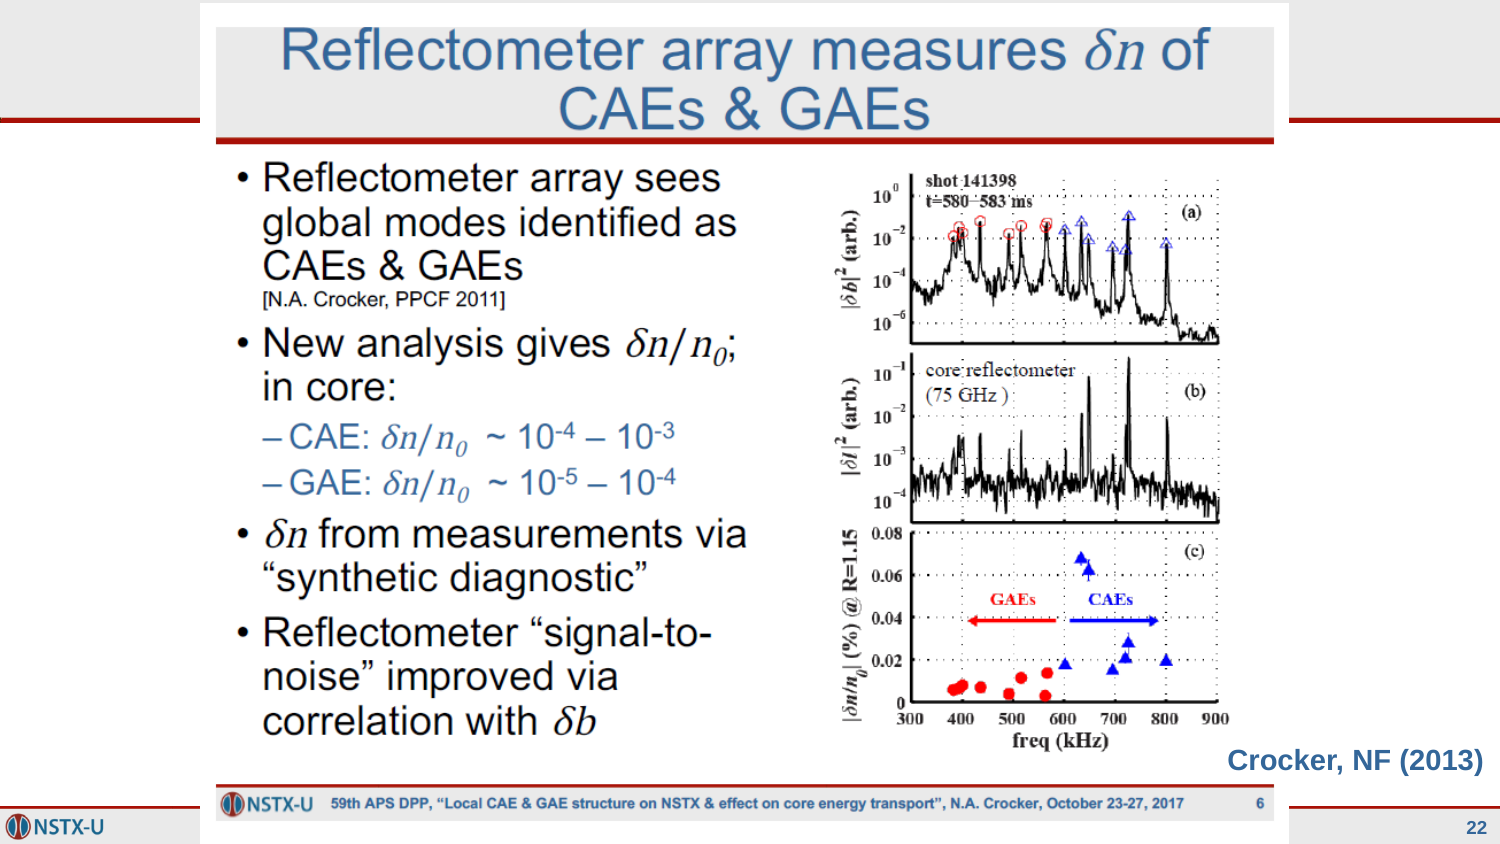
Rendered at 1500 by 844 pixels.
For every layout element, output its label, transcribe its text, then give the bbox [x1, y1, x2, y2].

text_box Crocker, NF (2013) [1294, 733, 1500, 784]
picture [0, 0, 1500, 844]
